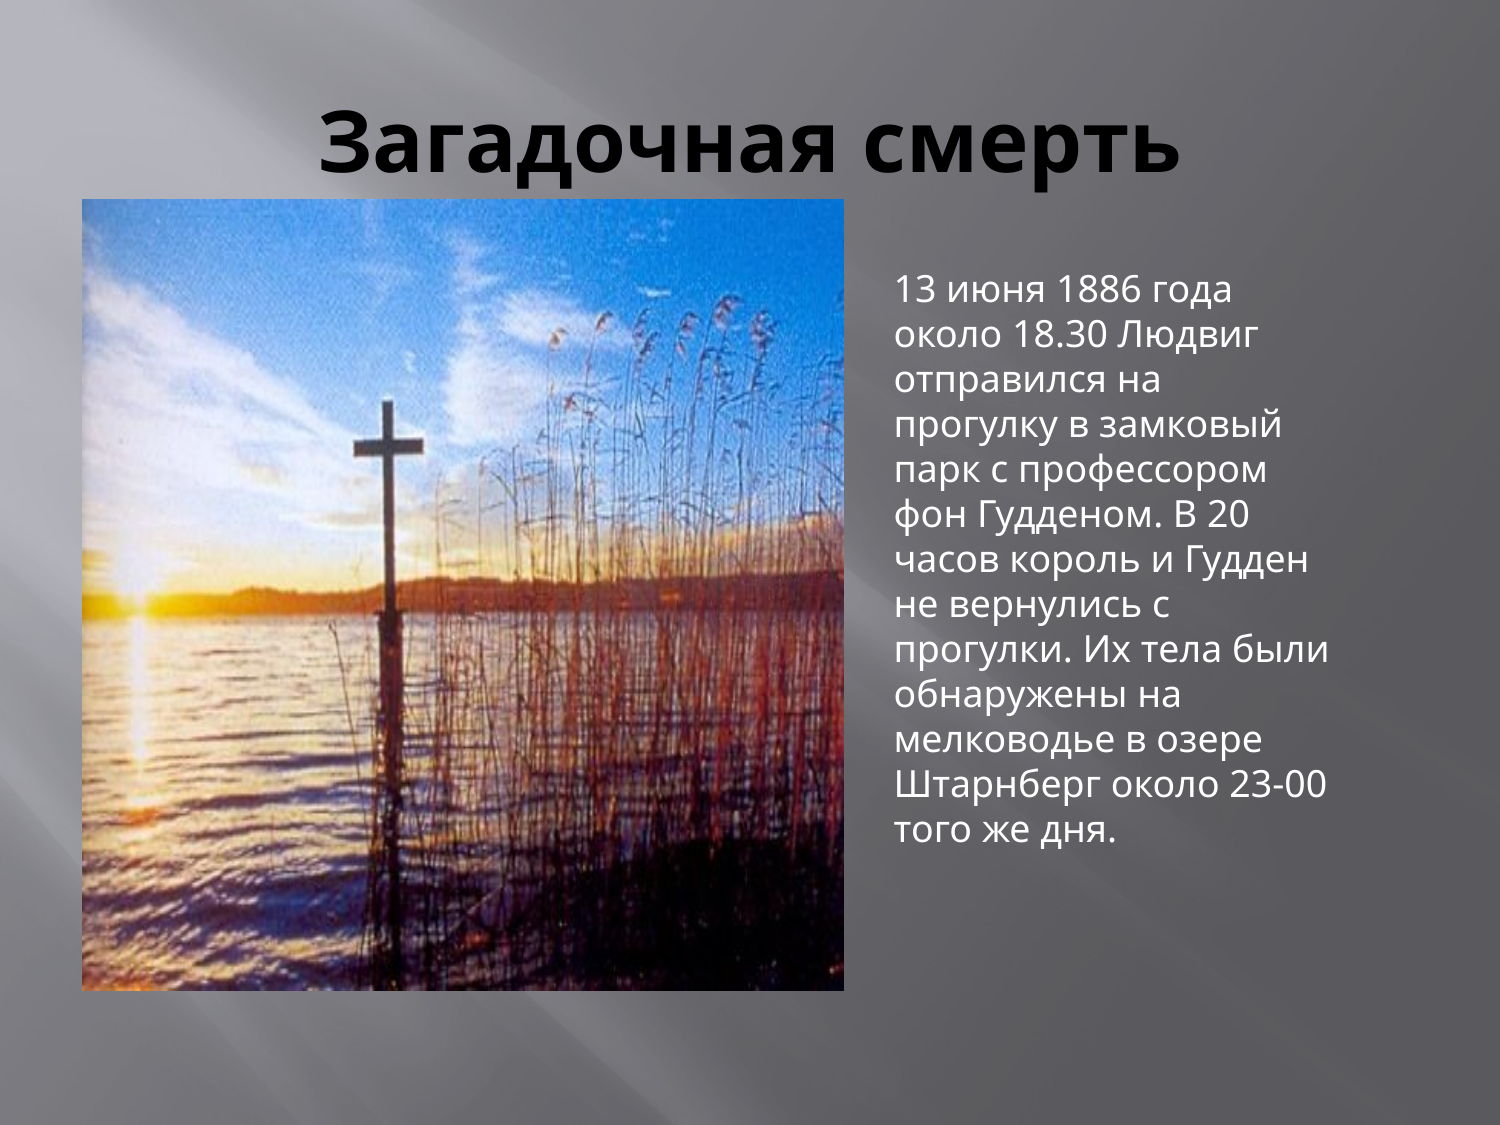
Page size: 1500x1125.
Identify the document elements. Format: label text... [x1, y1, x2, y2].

text_box 13 июня 1886 года около 18.30 Людвиг отправился на прогулку в замковый парк с профессором фон Гудденом. В 20 часов король и Гудден не вернулись с прогулки. Их тела были обнаружены на мелководье в озере Штарнберг около 23-00 того же дня. [889, 257, 1348, 903]
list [81, 198, 844, 991]
title Загадочная смерть [75, 45, 1425, 233]
